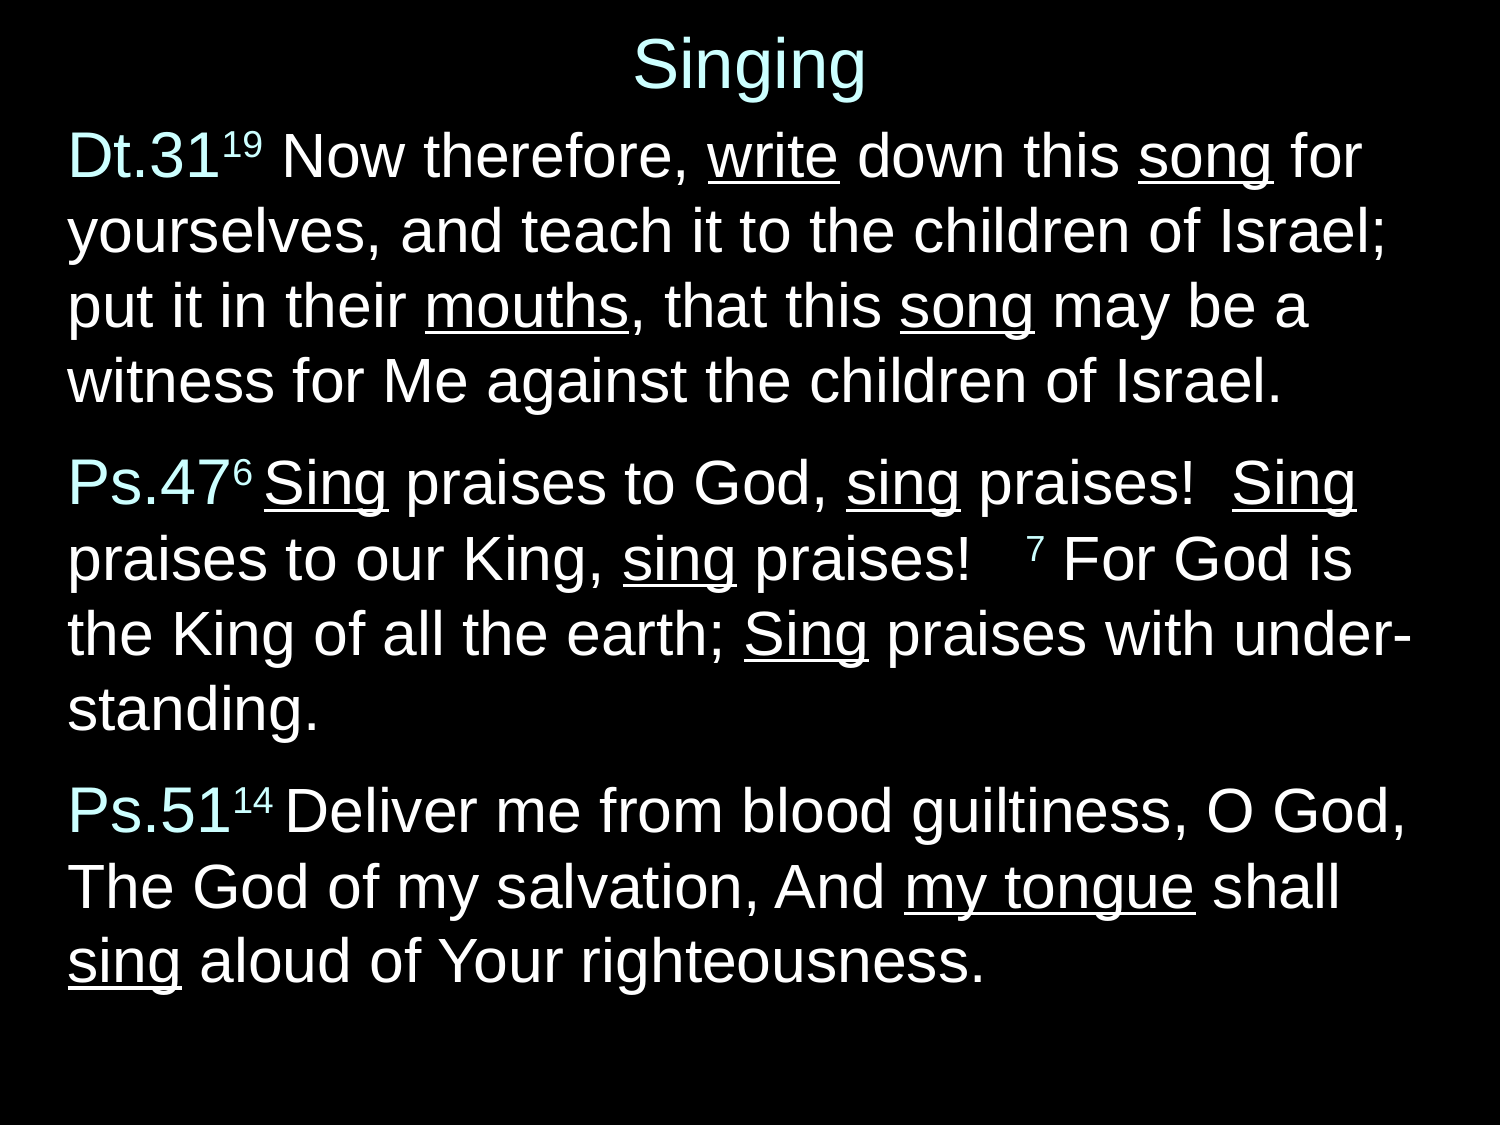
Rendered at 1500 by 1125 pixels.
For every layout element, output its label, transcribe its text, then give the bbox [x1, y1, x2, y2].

list Dt.3119 Now therefore, write down this song for yourselves, and teach it to the children of Israel; put it in their mouths, that this song may be a witness for Me against the children of Israel. Ps.476 Sing praises to God, sing praises! Sing praises to our King, sing praises! 7 For God is the King of all the earth; Sing praises with under-standing. Ps.5114 Deliver me from blood guiltiness, O God, The God of my salvation, And my tongue shall sing aloud of Your righteousness. [52, 105, 1448, 1071]
title Singing [75, 9, 1425, 105]
